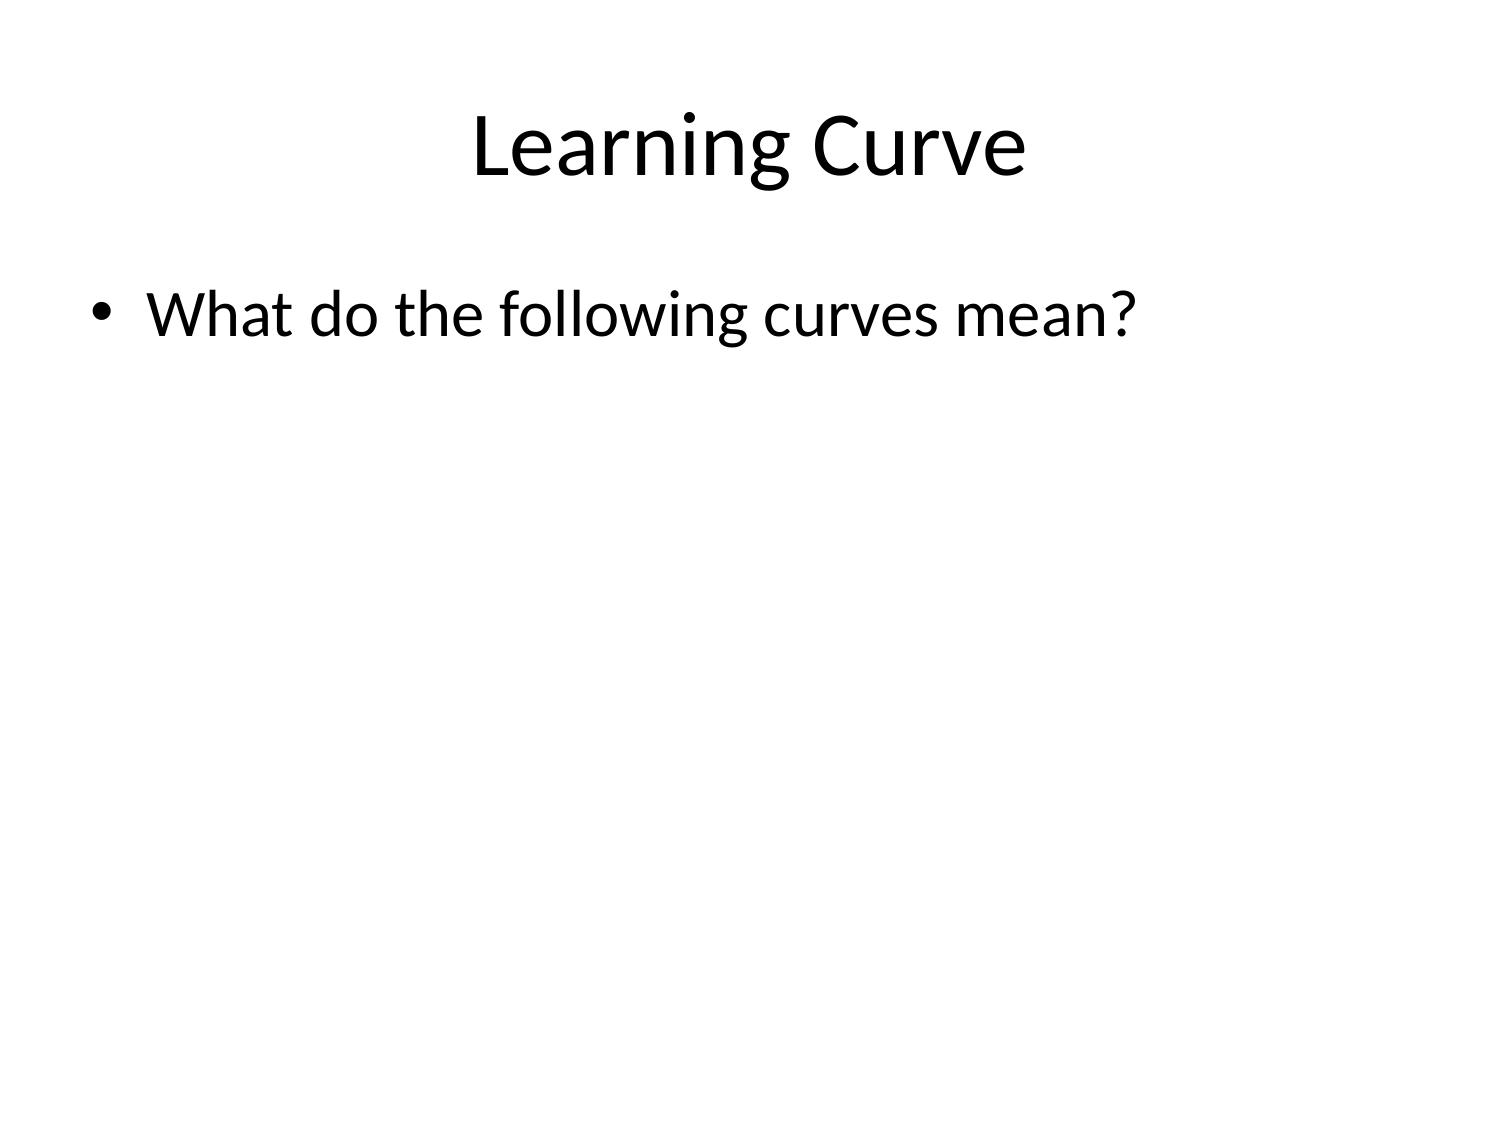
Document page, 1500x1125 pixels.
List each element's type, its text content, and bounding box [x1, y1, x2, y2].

list What do the following curves mean? [75, 262, 1425, 1005]
title Learning Curve [75, 45, 1425, 233]
